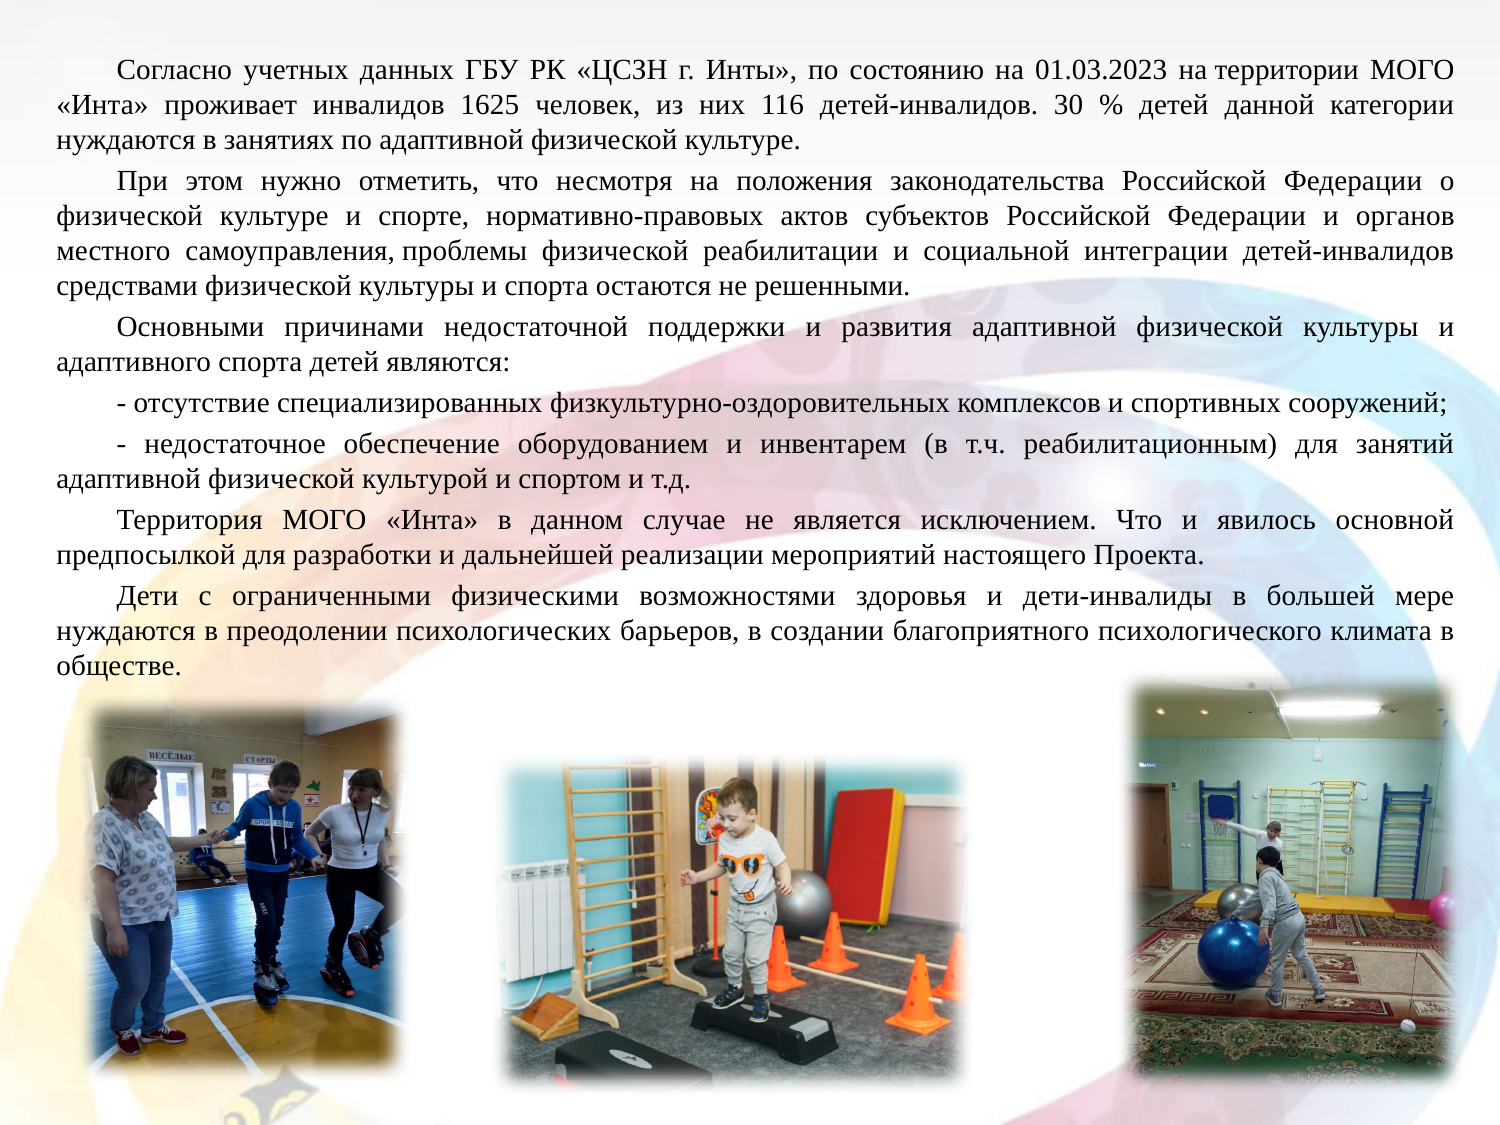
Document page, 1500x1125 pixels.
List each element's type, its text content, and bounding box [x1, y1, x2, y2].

picture [0, 0, 1500, 1125]
list Согласно учетных данных ГБУ РК «ЦСЗН г. Инты», по состоянию на 01.03.2023 на территории МОГО «Инта» проживает инвалидов 1625 человек, из них 116 детей-инвалидов. 30 % детей данной категории нуждаются в занятиях по адаптивной физической культуре. При этом нужно отметить, что несмотря на положения законодательства Российской Федерации о физической культуре и спорте, нормативно-правовых актов субъектов Российской Федерации и органов местного самоуправления, проблемы физической реабилитации и социальной интеграции детей-инвалидов средствами физической культуры и спорта остаются не решенными. Основными причинами недостаточной поддержки и развития адаптивной физической культуры и адаптивного спорта детей являются: - отсутствие специализированных физкультурно-оздоровительных комплексов и спортивных сооружений; - недостаточное обеспечение оборудованием и инвентарем (в т.ч. реабилитационным) для занятий адаптивной физической культурой и спортом и т.д. Территория МОГО «Инта» в данном случае не является исключением. Что и явилось основной предпосылкой для разработки и дальнейшей реализации мероприятий настоящего Проекта. Дети с ограниченными физическими возможностями здоровья и дети-инвалиды в большей мере нуждаются в преодолении психологических барьеров, в создании благоприятного психологического климата в обществе. [41, 42, 1471, 1095]
